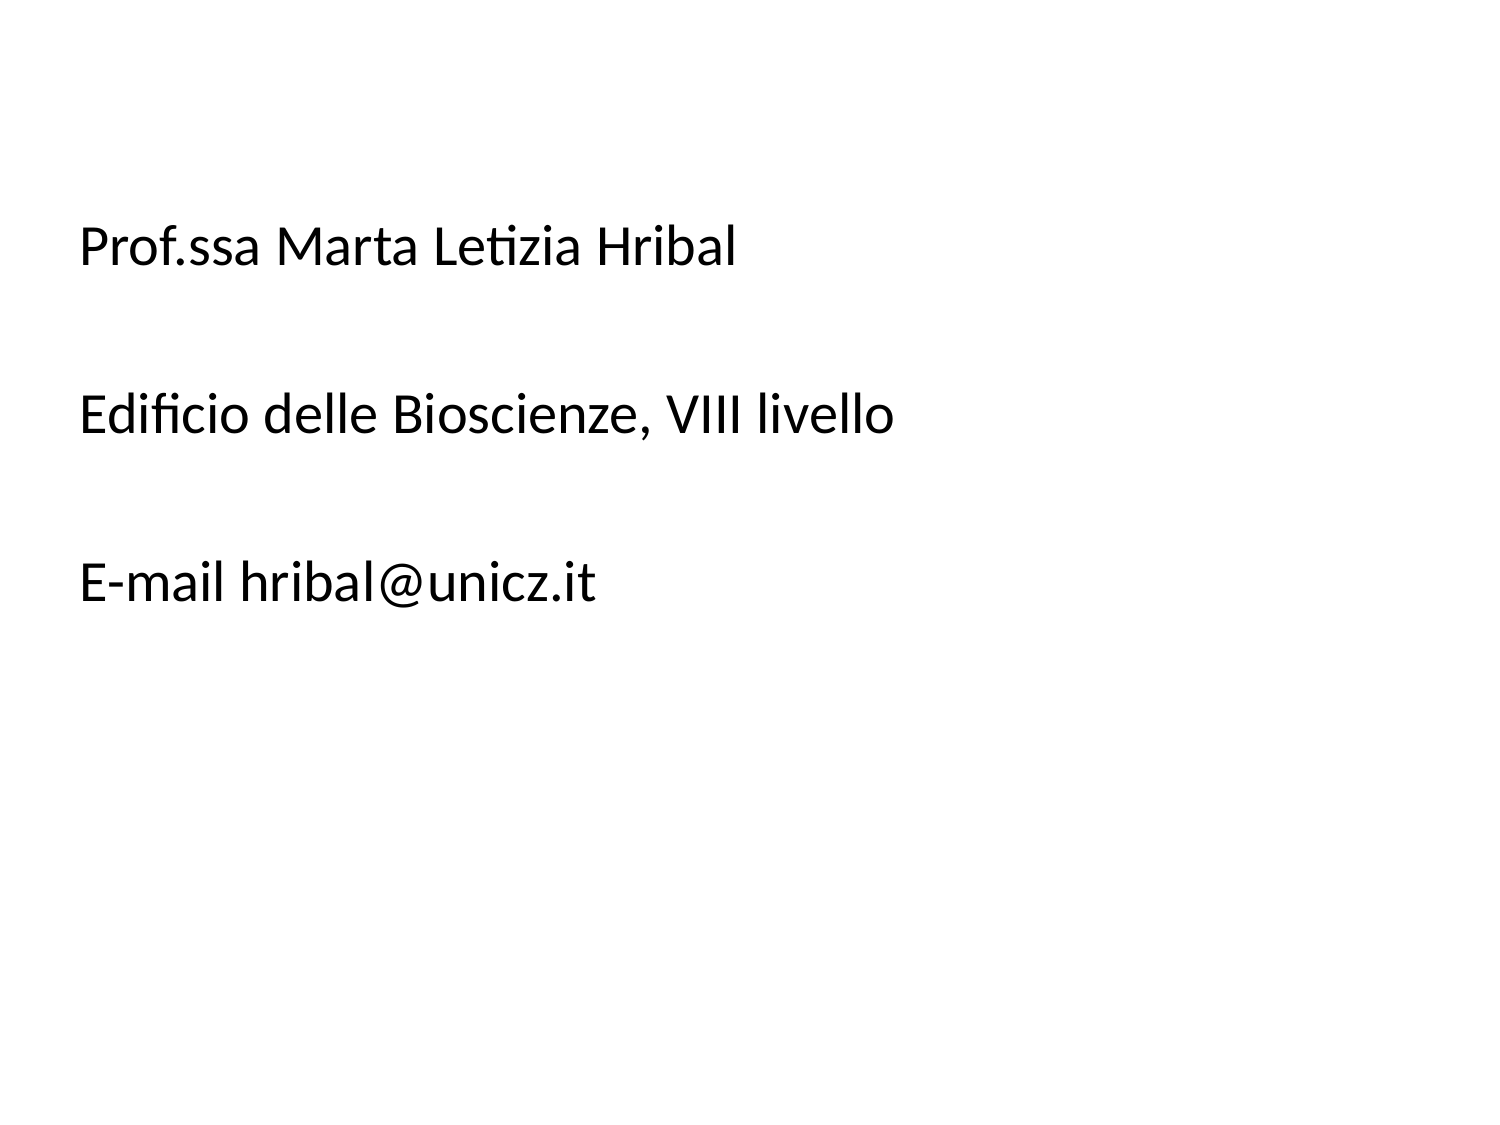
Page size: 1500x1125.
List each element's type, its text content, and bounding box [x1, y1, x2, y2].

list Prof.ssa Marta Letizia Hribal Edificio delle Bioscienze, VIII livello E-mail hribal@unicz.it [64, 208, 1415, 951]
